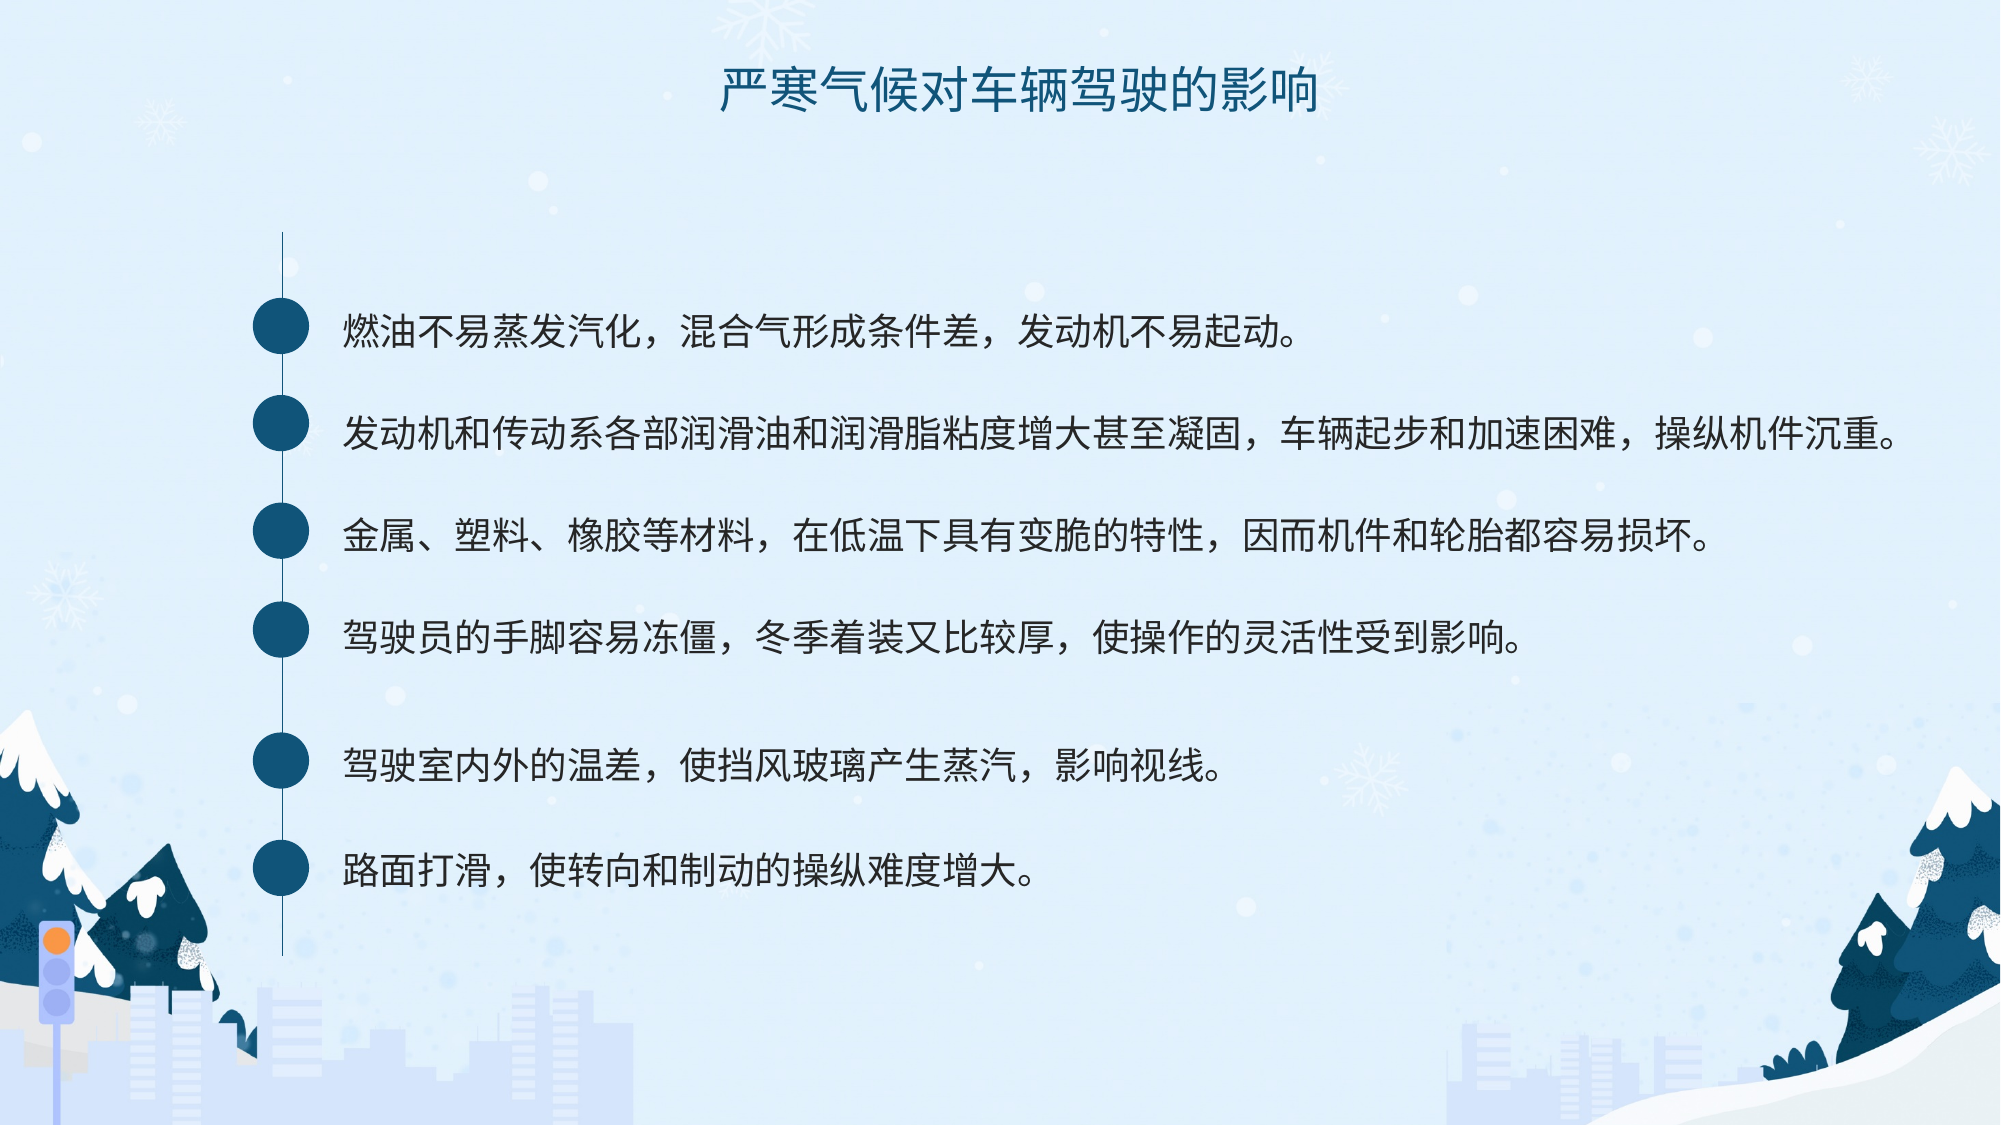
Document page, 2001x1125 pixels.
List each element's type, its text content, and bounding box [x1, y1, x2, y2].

text_box 燃油不易蒸发汽化，混合气形成条件差，发动机不易起动。 [330, 288, 1480, 359]
text_box [252, 601, 282, 658]
text_box [252, 297, 282, 355]
text_box 驾驶室内外的温差，使挡风玻璃产生蒸汽，影响视线。 [330, 722, 1336, 793]
picture [0, 0, 2001, 1125]
text_box [283, 732, 310, 789]
text_box [283, 502, 310, 559]
text_box 金属、塑料、橡胶等材料，在低温下具有变脆的特性，因而机件和轮胎都容易损坏。 [330, 492, 1908, 563]
text_box 路面打滑，使转向和制动的操纵难度增大。 [330, 828, 1397, 898]
text_box [252, 394, 282, 452]
text_box 发动机和传动系各部润滑油和润滑脂粘度增大甚至凝固，车辆起步和加速困难，操纵机件沉重。 [330, 390, 1974, 461]
text_box [283, 395, 310, 452]
text_box 严寒气候对车辆驾驶的影响 [704, 45, 1335, 127]
text_box [283, 601, 310, 658]
text_box [283, 839, 310, 896]
text_box [283, 297, 310, 354]
text_box [252, 732, 282, 789]
text_box 驾驶员的手脚容易冻僵，冬季着装又比较厚，使操作的灵活性受到影响。 [330, 594, 1962, 665]
text_box [252, 502, 282, 559]
text_box [252, 839, 282, 897]
